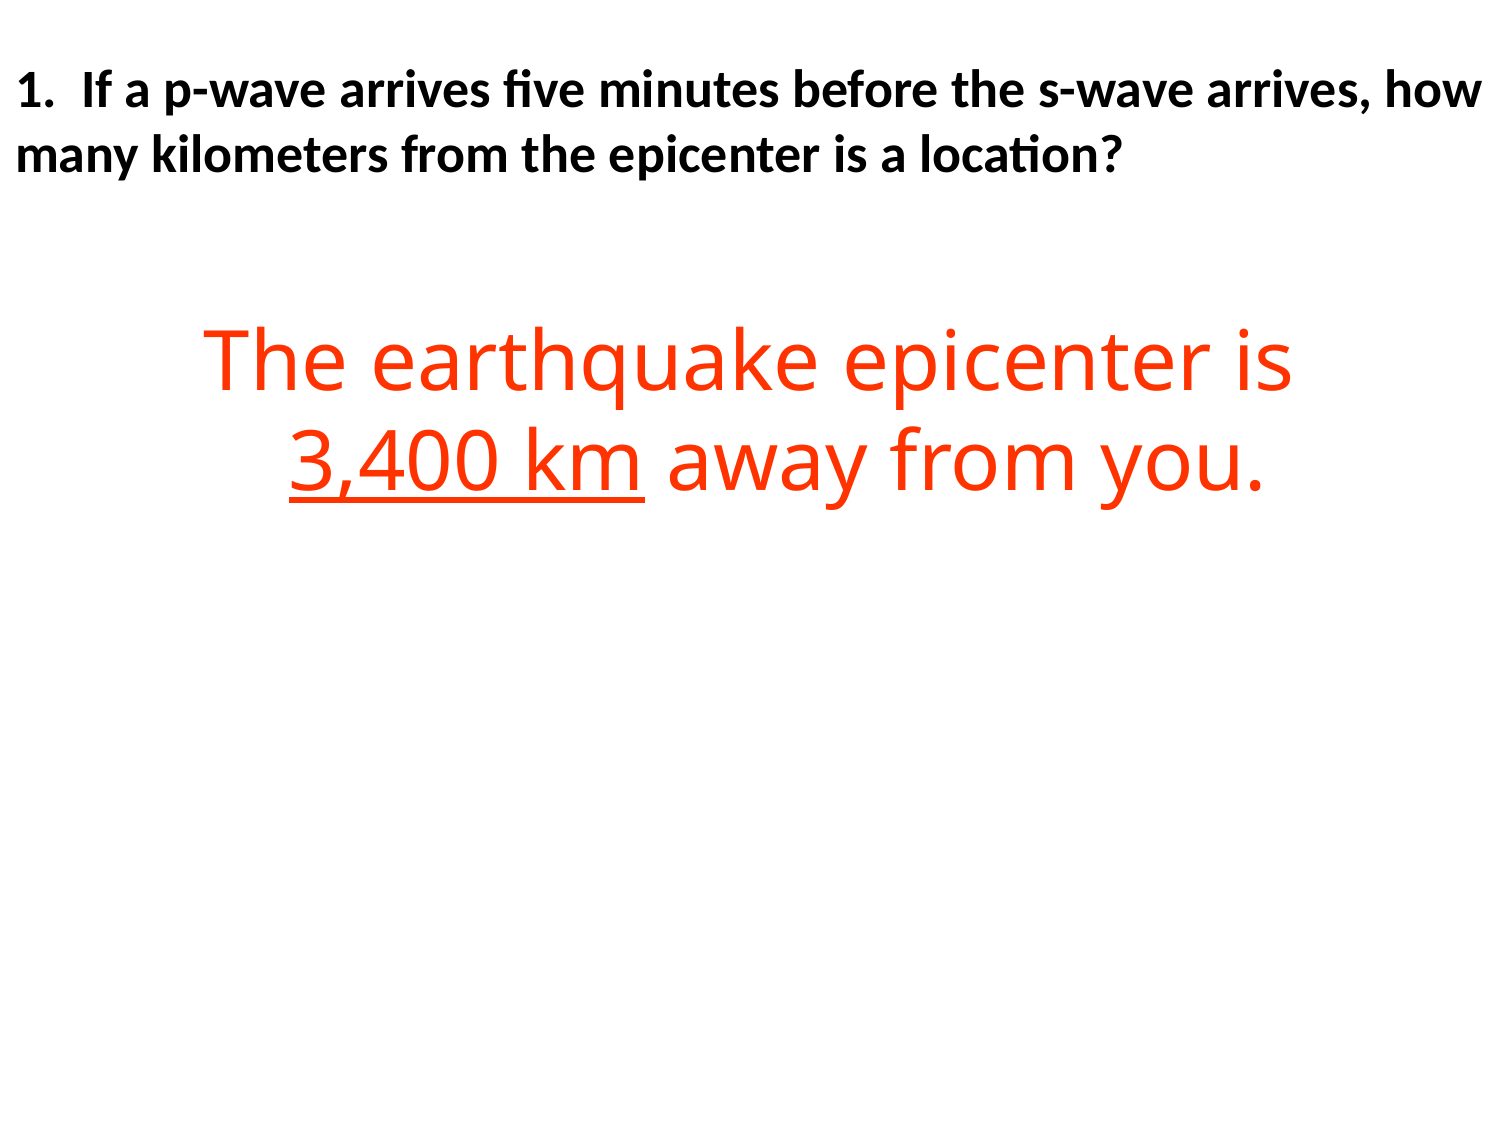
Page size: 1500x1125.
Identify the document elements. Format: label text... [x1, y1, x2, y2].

list The earthquake epicenter is 3,400 km away from you. [75, 299, 1425, 1043]
title 1. If a p-wave arrives five minutes before the s-wave arrives, how many kilometers from the epicenter is a location? [0, 24, 1500, 213]
